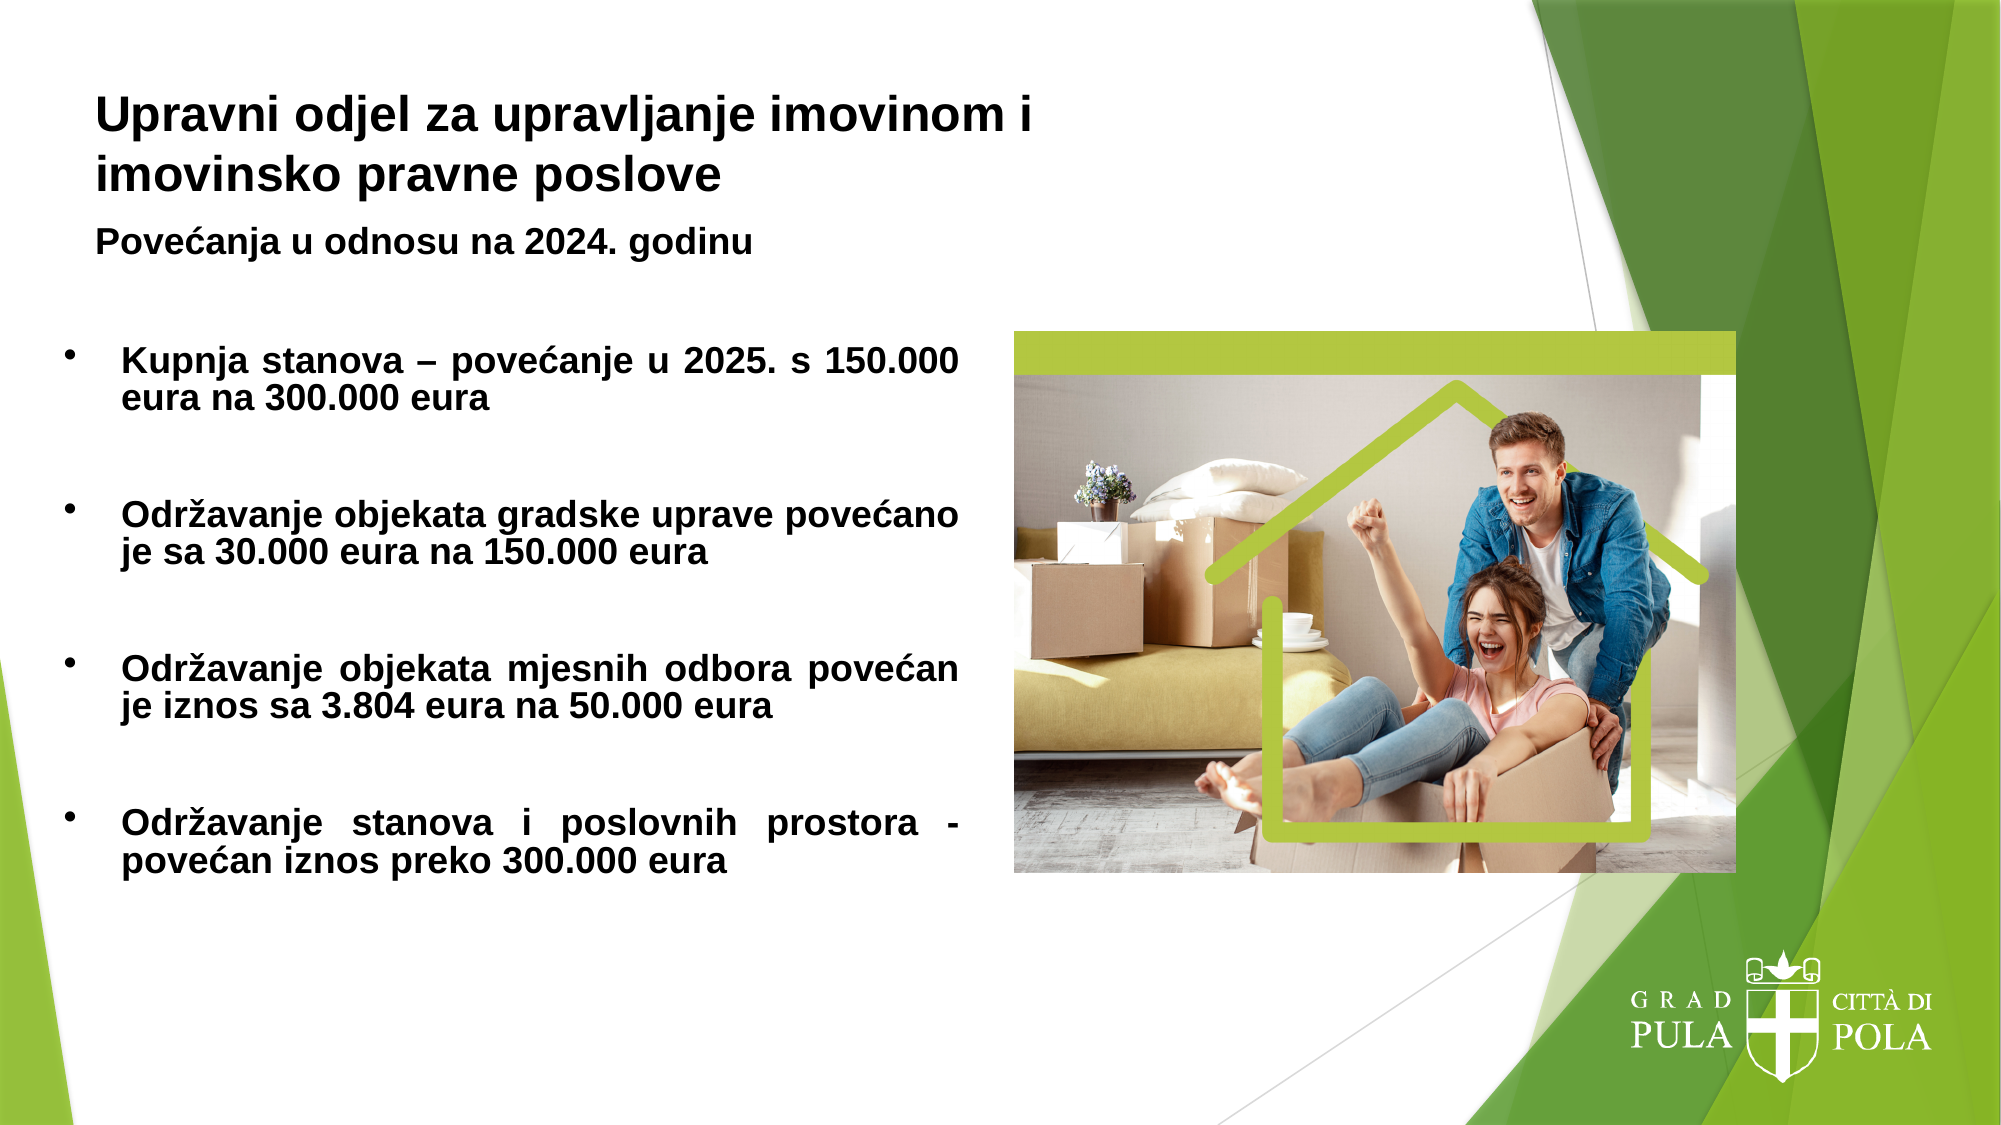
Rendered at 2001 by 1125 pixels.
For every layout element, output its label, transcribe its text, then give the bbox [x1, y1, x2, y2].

list Kupnja stanova – povećanje u 2025. s 150.000 eura na 300.000 eura Održavanje objekata gradske uprave povećano je sa 30.000 eura na 150.000 eura Održavanje objekata mjesnih odbora povećan je iznos sa 3.804 eura na 50.000 eura Održavanje stanova i poslovnih prostora - povećan iznos preko 300.000 eura [50, 335, 975, 989]
picture [1631, 949, 1932, 1083]
picture [1014, 331, 1736, 873]
title Povećanja u odnosu na 2024. godinu [80, 210, 1491, 318]
text_box Upravni odjel za upravljanje imovinom i imovinsko pravne poslove [80, 73, 1081, 209]
